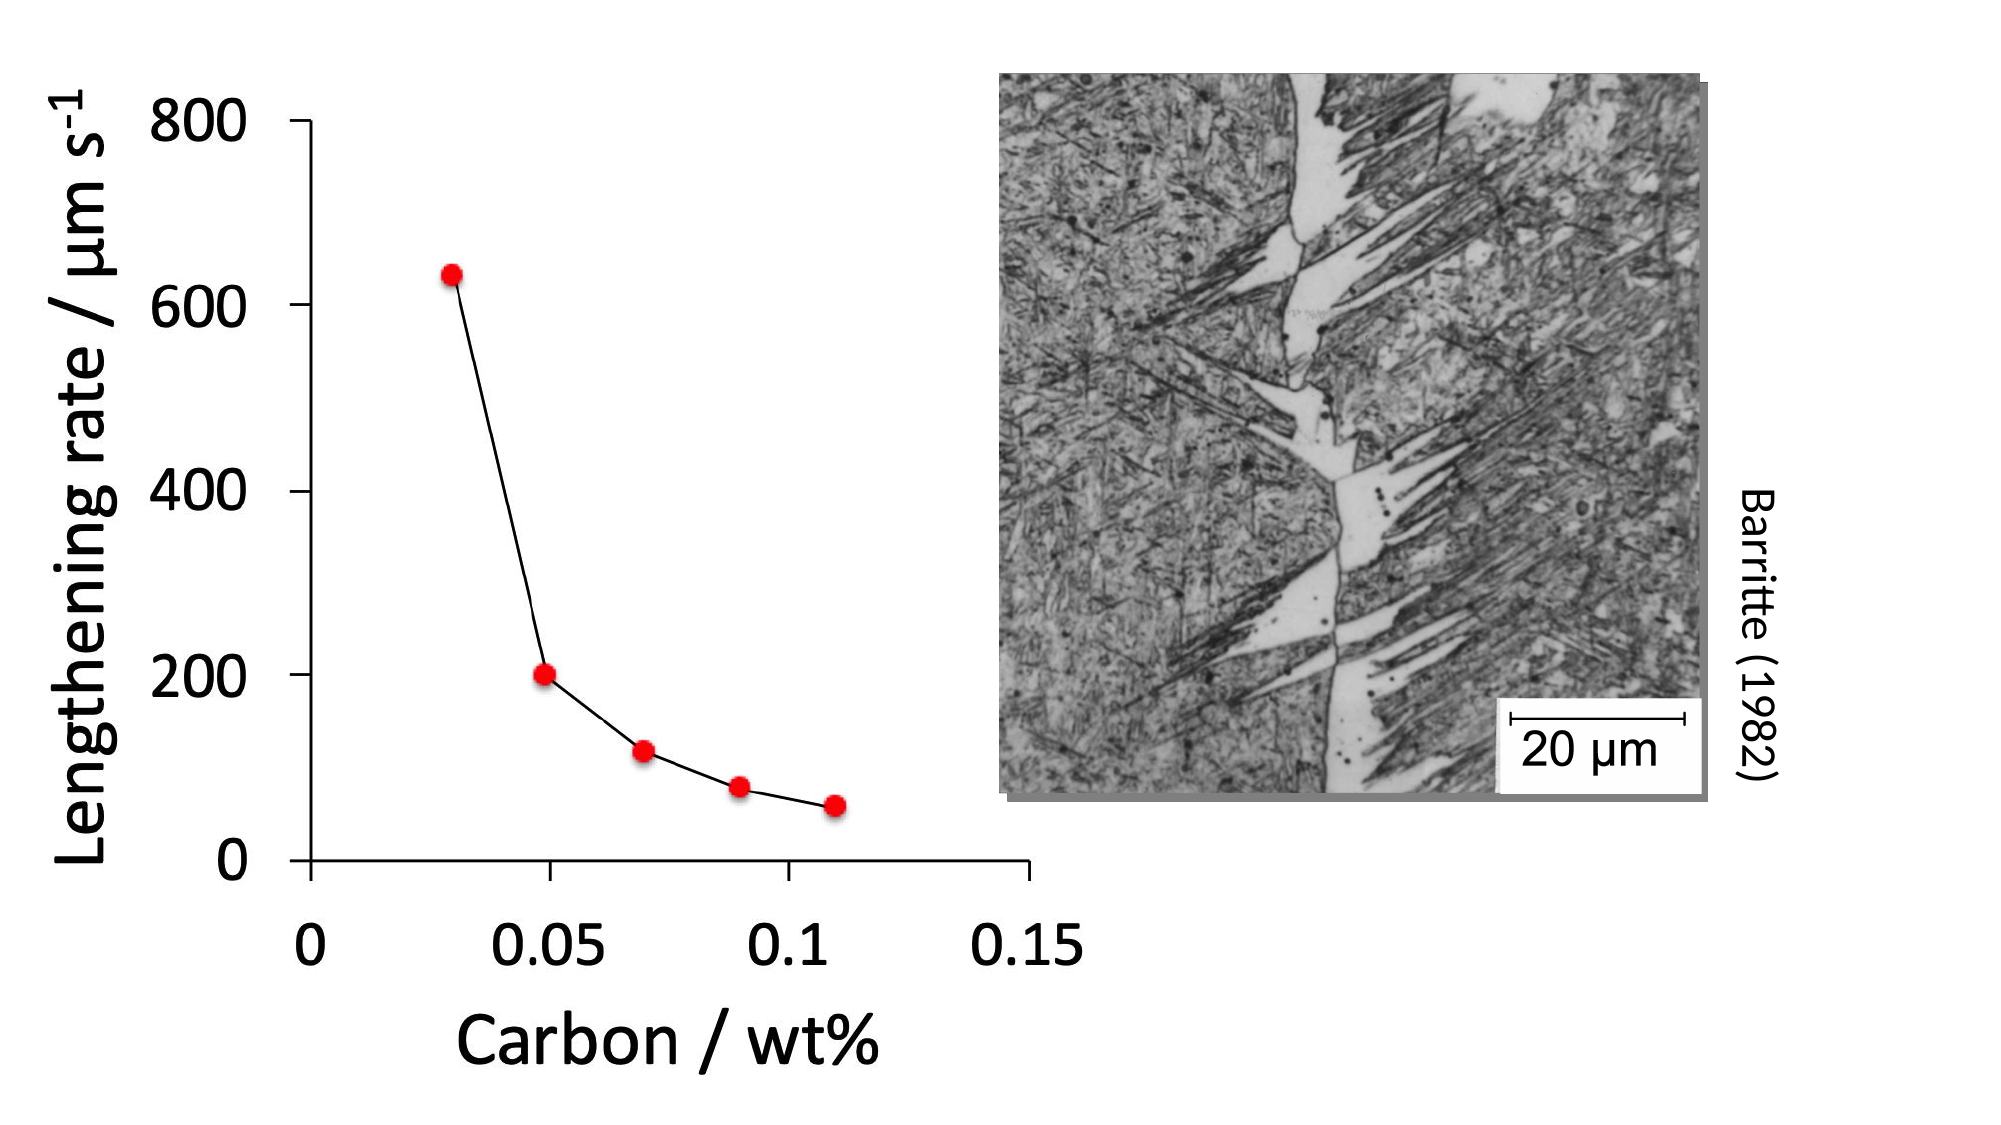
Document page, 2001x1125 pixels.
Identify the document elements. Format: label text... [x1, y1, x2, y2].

text_box Barritte (1982) [1725, 472, 1800, 800]
picture [25, 73, 1708, 1079]
